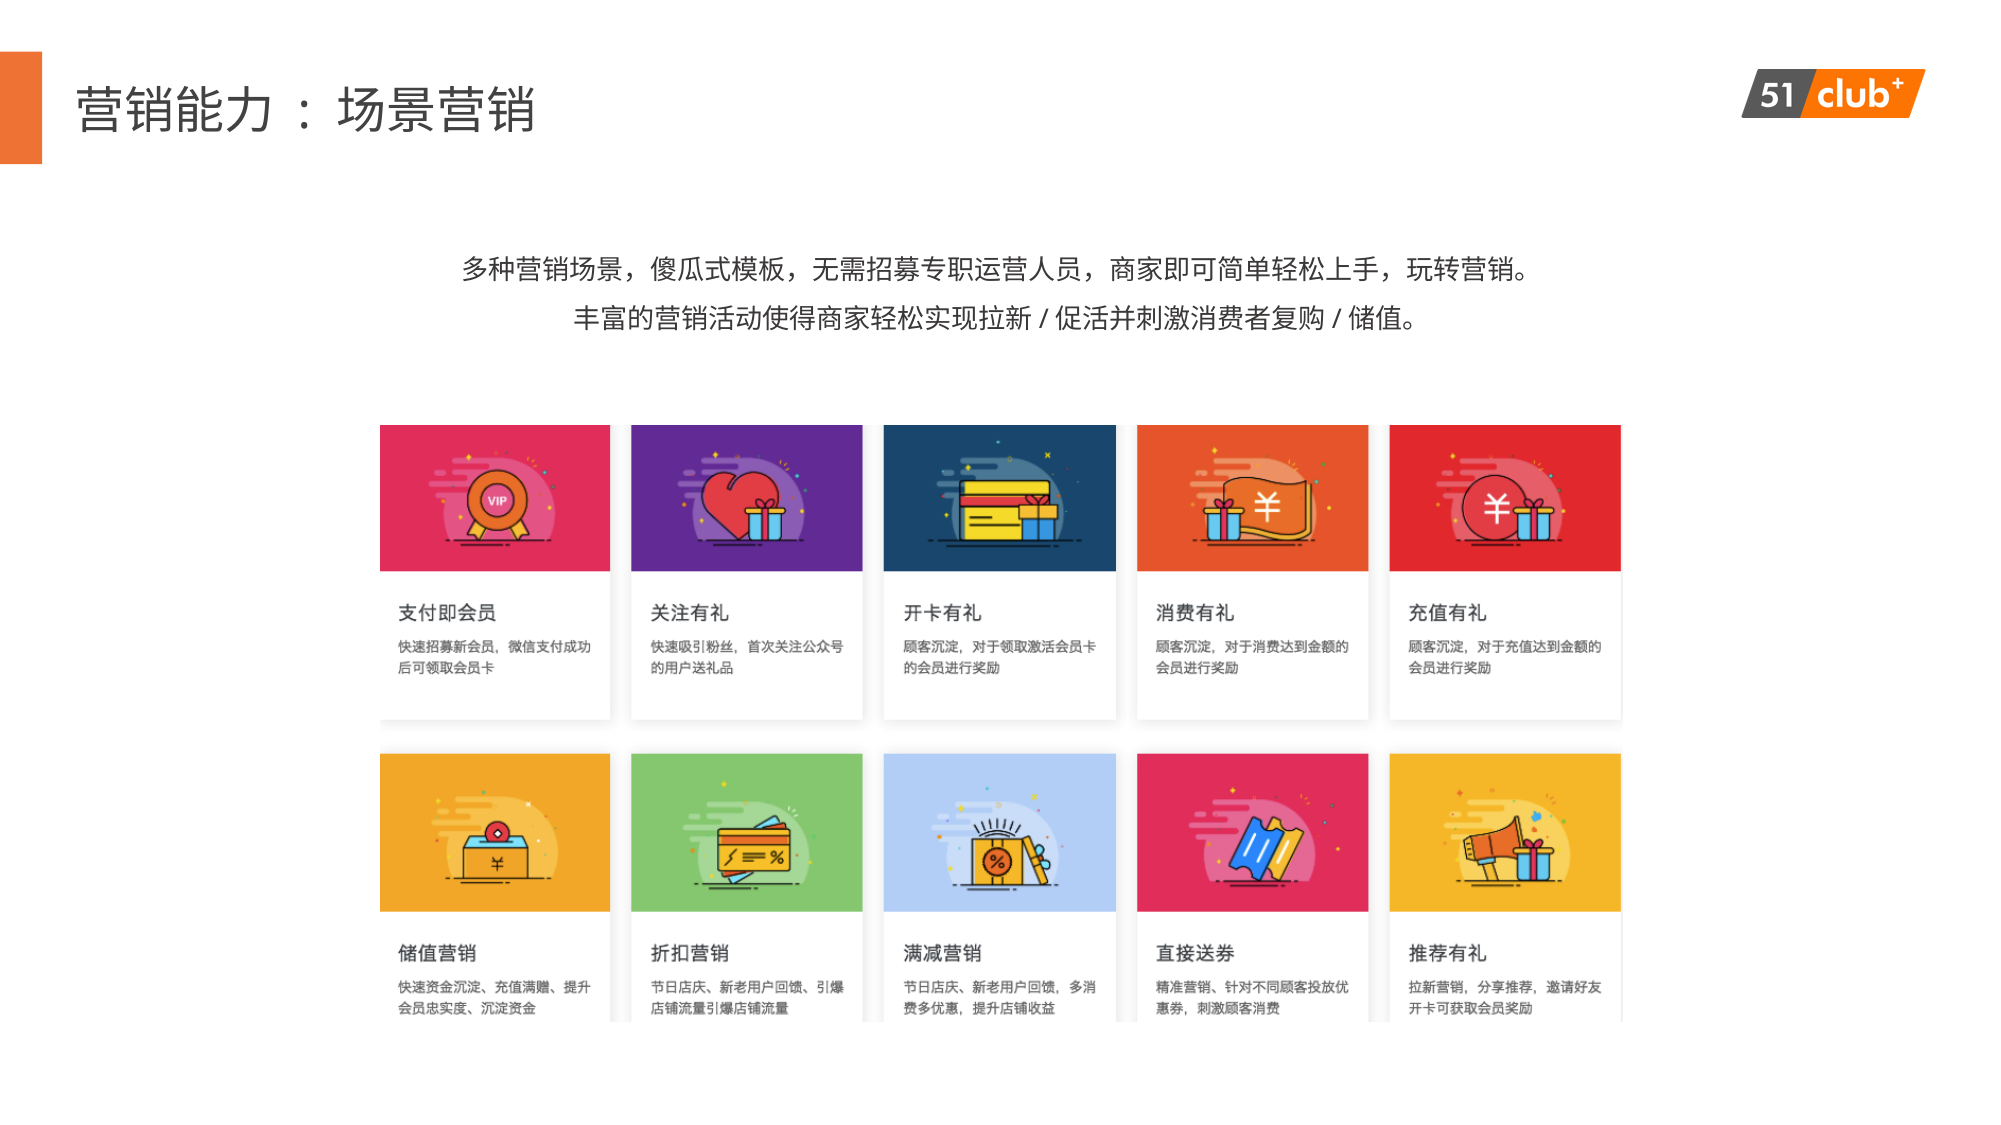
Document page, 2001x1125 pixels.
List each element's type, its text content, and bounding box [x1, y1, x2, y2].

text_box [0, 51, 43, 165]
picture [1740, 69, 1926, 118]
picture [380, 425, 1623, 1022]
text_box 多种营销场景，傻瓜式模板，无需招募专职运营人员，商家即可简单轻松上手，玩转营销。 丰富的营销活动使得商家轻松实现拉新/促活并刺激消费者复购/储值。 [154, 229, 1848, 342]
text_box 营销能力 : 场景营销 [70, 74, 1662, 143]
